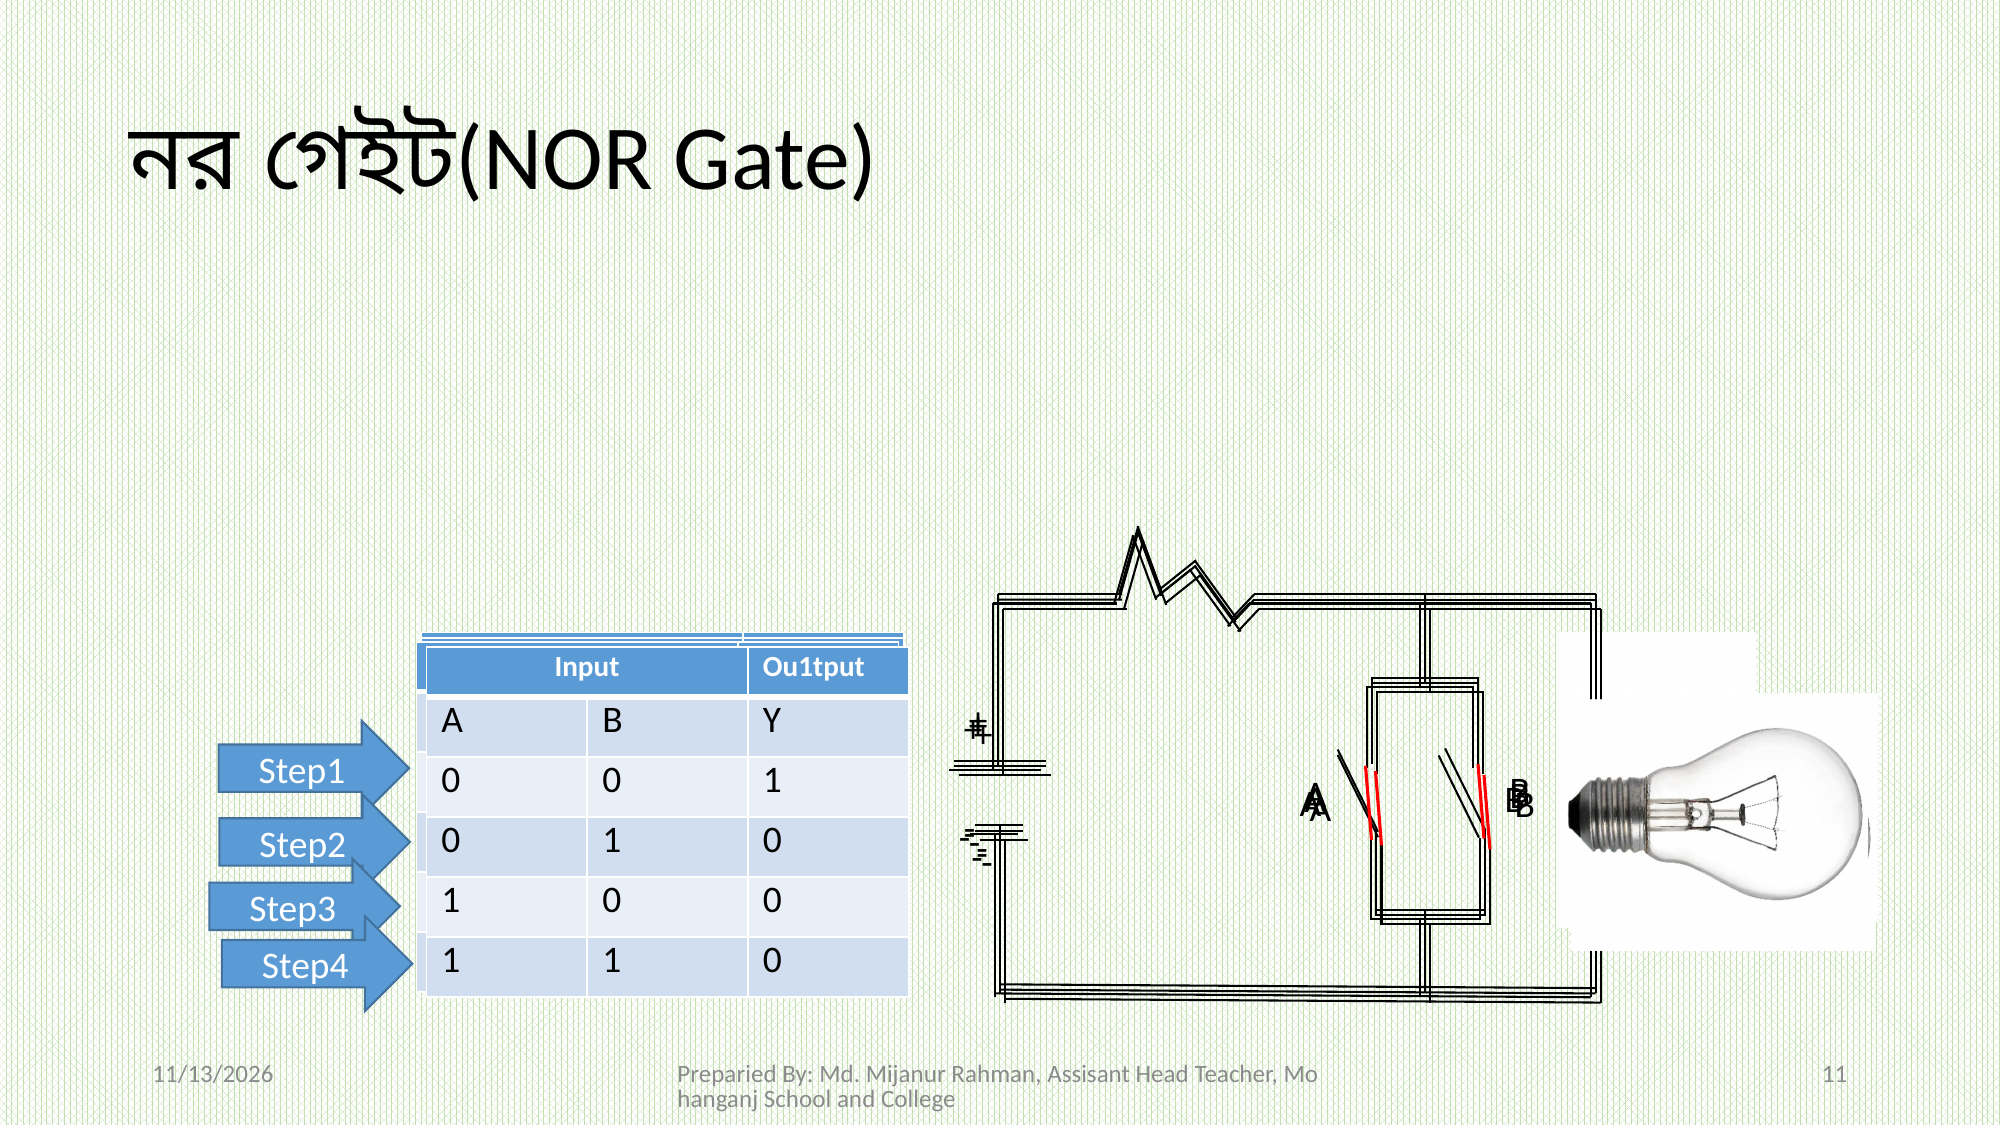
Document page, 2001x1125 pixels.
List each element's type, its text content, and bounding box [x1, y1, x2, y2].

table_cell 1 [427, 938, 586, 996]
table_cell 0 [417, 753, 426, 811]
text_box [954, 540, 1601, 1003]
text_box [1483, 775, 1490, 850]
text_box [1601, 966, 1609, 989]
table_cell 0 [588, 878, 747, 936]
table_cell 1 [588, 818, 747, 876]
table_cell A [427, 700, 586, 756]
slide_number 11 [1412, 1042, 1863, 1103]
text_box Step3 [208, 856, 402, 938]
table_cell 0 [588, 758, 747, 816]
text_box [949, 526, 1756, 661]
text_box Step2 [218, 792, 412, 879]
table_header Ou1tput [744, 639, 903, 646]
footer Preparied By: Md. Mijanur Rahman, Assisant Head Teacher, Mohanganj School and College [662, 1042, 1338, 1103]
table_cell 1 [417, 873, 426, 931]
table_cell 0 [749, 938, 908, 996]
table_header Input [427, 648, 747, 694]
table_header Ou1tput [744, 633, 903, 637]
table_cell A [417, 694, 426, 751]
text_box Step4 [220, 913, 414, 1014]
table_cell 0 [749, 878, 908, 936]
table_cell 0 [427, 758, 586, 816]
table_cell 1 [417, 933, 426, 991]
table_cell 0 [427, 818, 586, 876]
table_cell B [588, 700, 747, 756]
table_cell 1 [427, 878, 586, 936]
text_box Step1 [217, 718, 411, 817]
text_box নর গেইট(NOR Gate) [114, 90, 1098, 216]
table_cell 1 [749, 758, 908, 816]
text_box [1375, 771, 1382, 846]
table_header Ou1tput [749, 648, 908, 694]
table_cell 0 [749, 818, 908, 876]
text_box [944, 535, 1591, 998]
table_cell 1 [588, 938, 747, 996]
table_cell Y [749, 700, 908, 756]
picture [1600, 655, 1877, 989]
table_header Input [417, 643, 737, 689]
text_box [949, 531, 1596, 540]
table_cell 0 [417, 813, 426, 871]
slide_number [137, 1042, 588, 1103]
table_header Input [422, 633, 742, 637]
